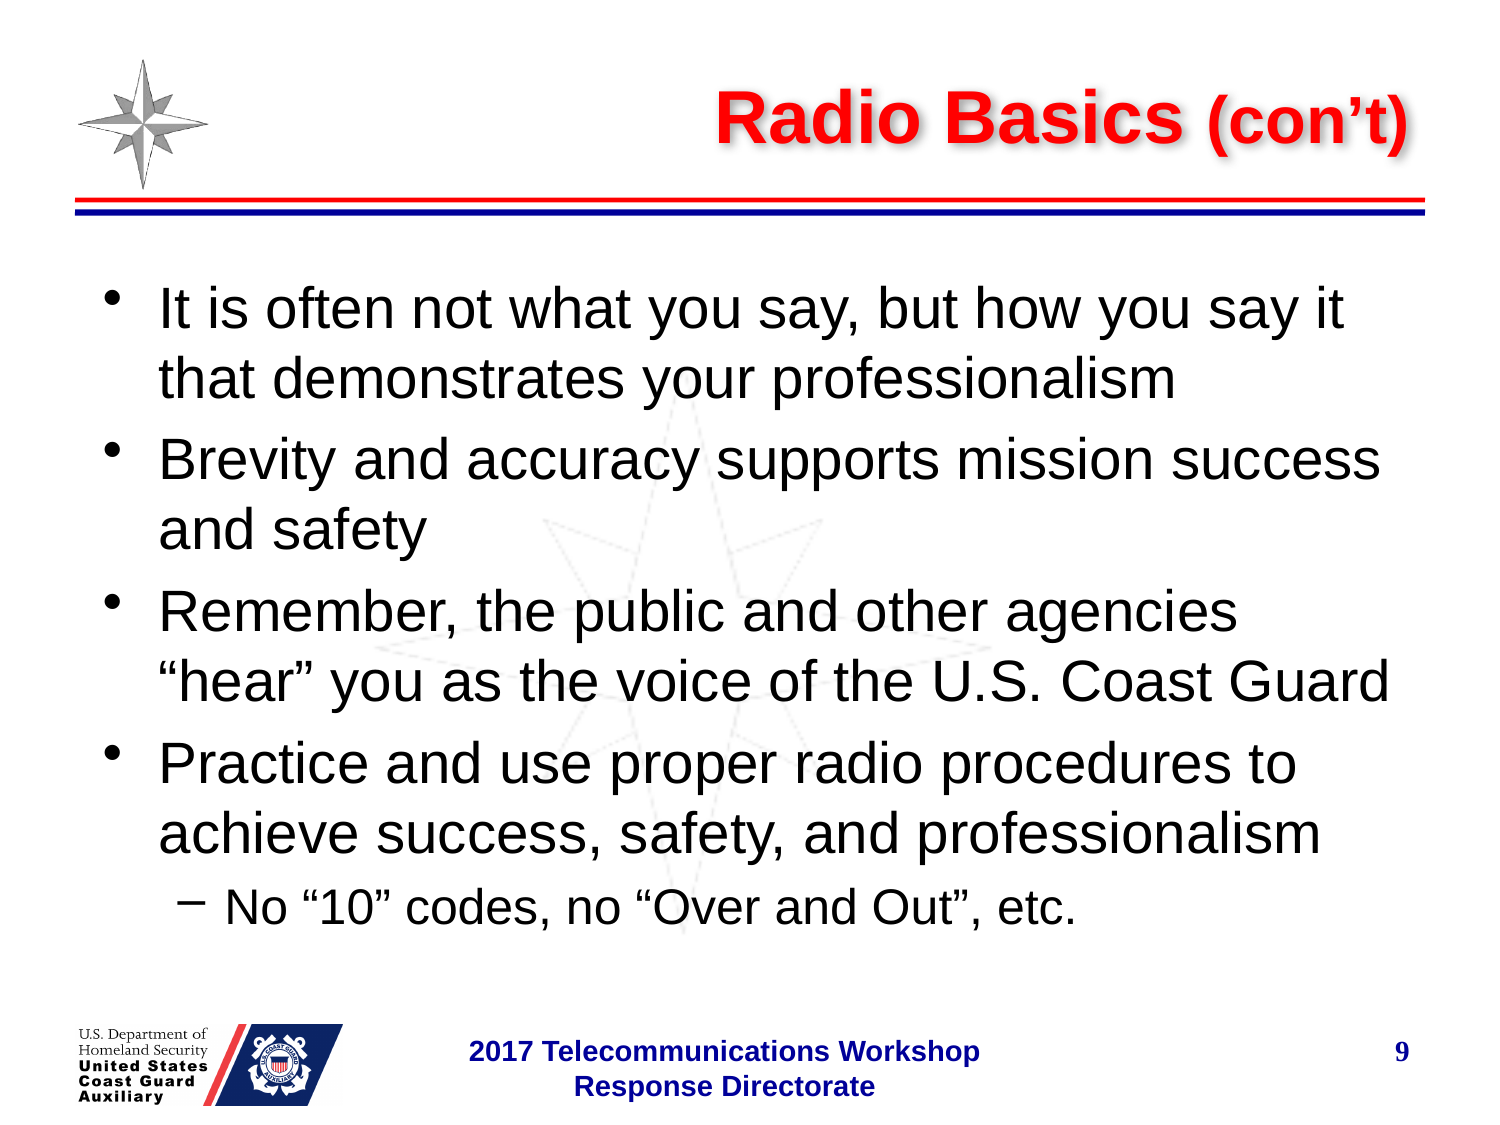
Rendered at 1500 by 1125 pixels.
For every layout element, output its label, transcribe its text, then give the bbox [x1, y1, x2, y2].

slide_number 9 [1074, 1024, 1426, 1103]
list It is often not what you say, but how you say it that demonstrates your professionalism Brevity and accuracy supports mission success and safety Remember, the public and other agencies “hear” you as the voice of the U.S. Coast Guard Practice and use proper radio procedures to achieve success, safety, and professionalism No “10” codes, no “Over and Out”, etc. [87, 262, 1425, 1005]
title Radio Basics (con’t) [75, 26, 1425, 200]
picture [75, 1024, 343, 1106]
footer 2017 Telecommunications Workshop Response Directorate [449, 1024, 1001, 1104]
